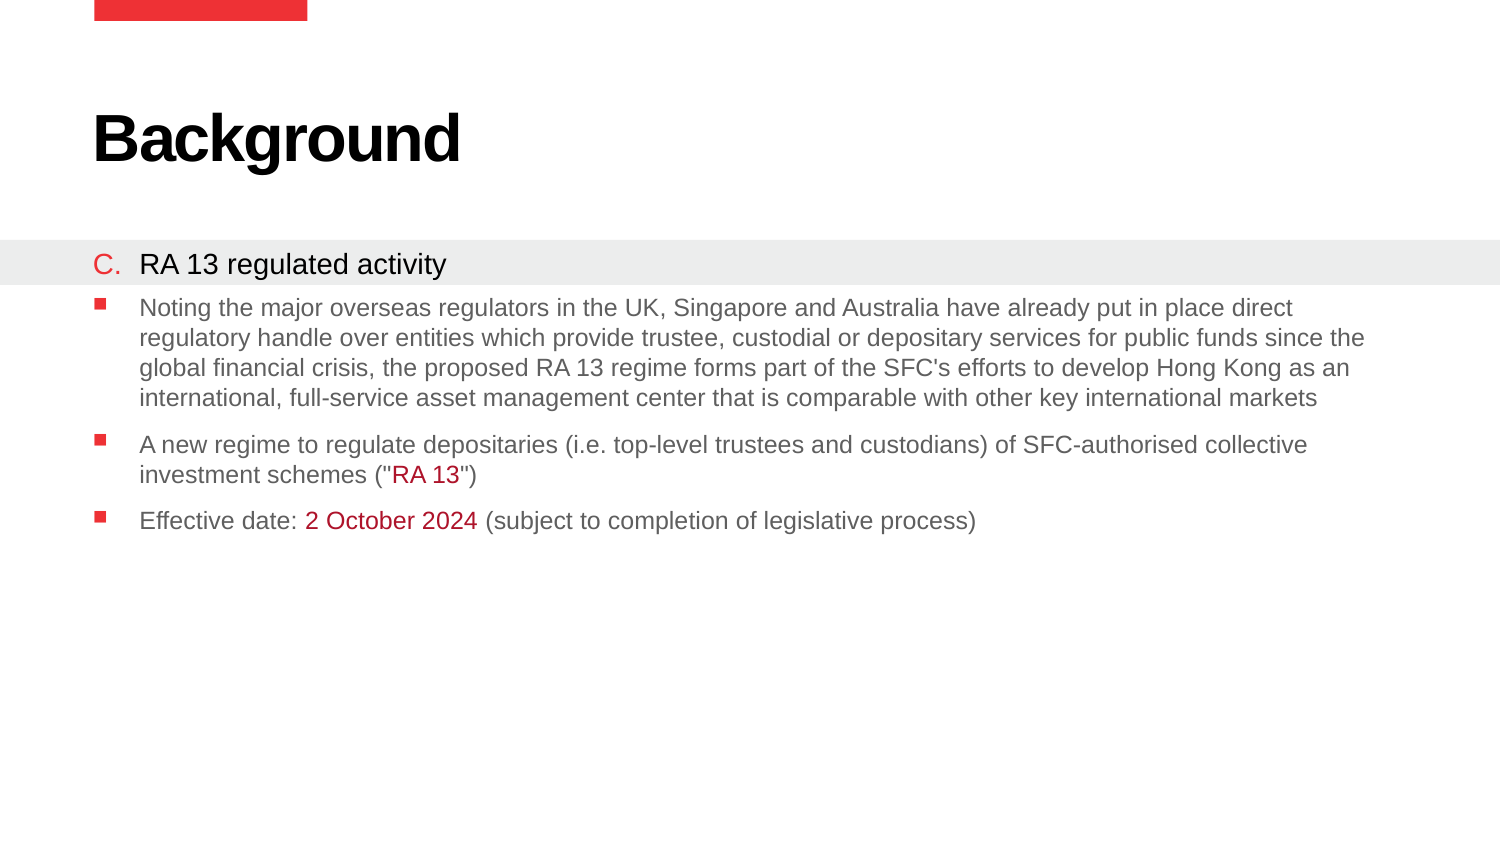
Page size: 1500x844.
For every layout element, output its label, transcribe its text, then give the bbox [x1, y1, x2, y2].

text_box RA 13 regulated activity [0, 238, 1500, 287]
list Noting the major overseas regulators in the UK, Singapore and Australia have already put in place direct regulatory handle over entities which provide trustee, custodial or depositary services for public funds since the global financial crisis, the proposed RA 13 regime forms part of the SFC's efforts to develop Hong Kong as an international, full-service asset management center that is comparable with other key international markets A new regime to regulate depositaries (i.e. top-level trustees and custodians) of SFC-authorised collective investment schemes ("RA 13") Effective date: 2 October 2024 (subject to completion of legislative process) [92, 287, 1412, 777]
title Background [92, 104, 1412, 172]
